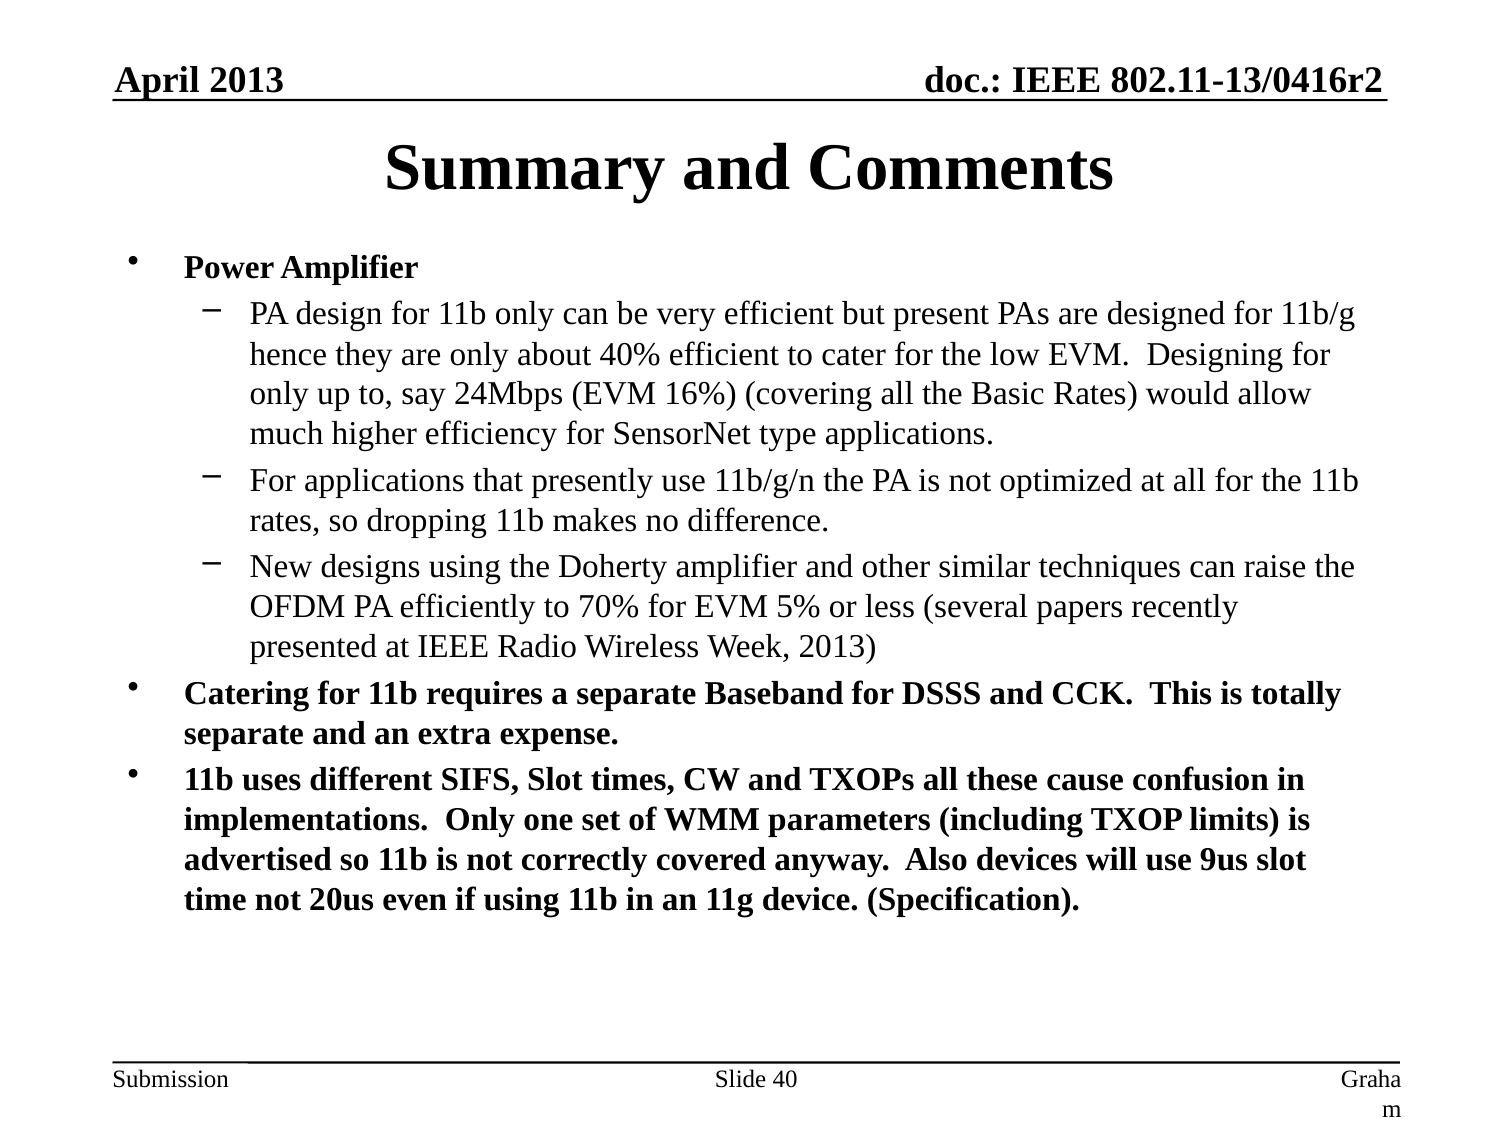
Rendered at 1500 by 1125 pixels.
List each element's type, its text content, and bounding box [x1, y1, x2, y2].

footer Graham Smith, DSP Group [1324, 1061, 1402, 1093]
title Summary and Comments [112, 112, 1388, 213]
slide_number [114, 54, 286, 101]
slide_number Slide 40 [712, 1061, 800, 1093]
list Power Amplifier PA design for 11b only can be very efficient but present PAs are designed for 11b/g hence they are only about 40% efficient to cater for the low EVM. Designing for only up to, say 24Mbps (EVM 16%) (covering all the Basic Rates) would allow much higher efficiency for SensorNet type applications. For applications that presently use 11b/g/n the PA is not optimized at all for the 11b rates, so dropping 11b makes no difference. New designs using the Doherty amplifier and other similar techniques can raise the OFDM PA efficiently to 70% for EVM 5% or less (several papers recently presented at IEEE Radio Wireless Week, 2013) Catering for 11b requires a separate Baseband for DSSS and CCK. This is totally separate and an extra expense. 11b uses different SIFS, Slot times, CW and TXOPs all these cause confusion in implementations. Only one set of WMM parameters (including TXOP limits) is advertised so 11b is not correctly covered anyway. Also devices will use 9us slot time not 20us even if using 11b in an 11g device. (Specification). [112, 237, 1388, 988]
